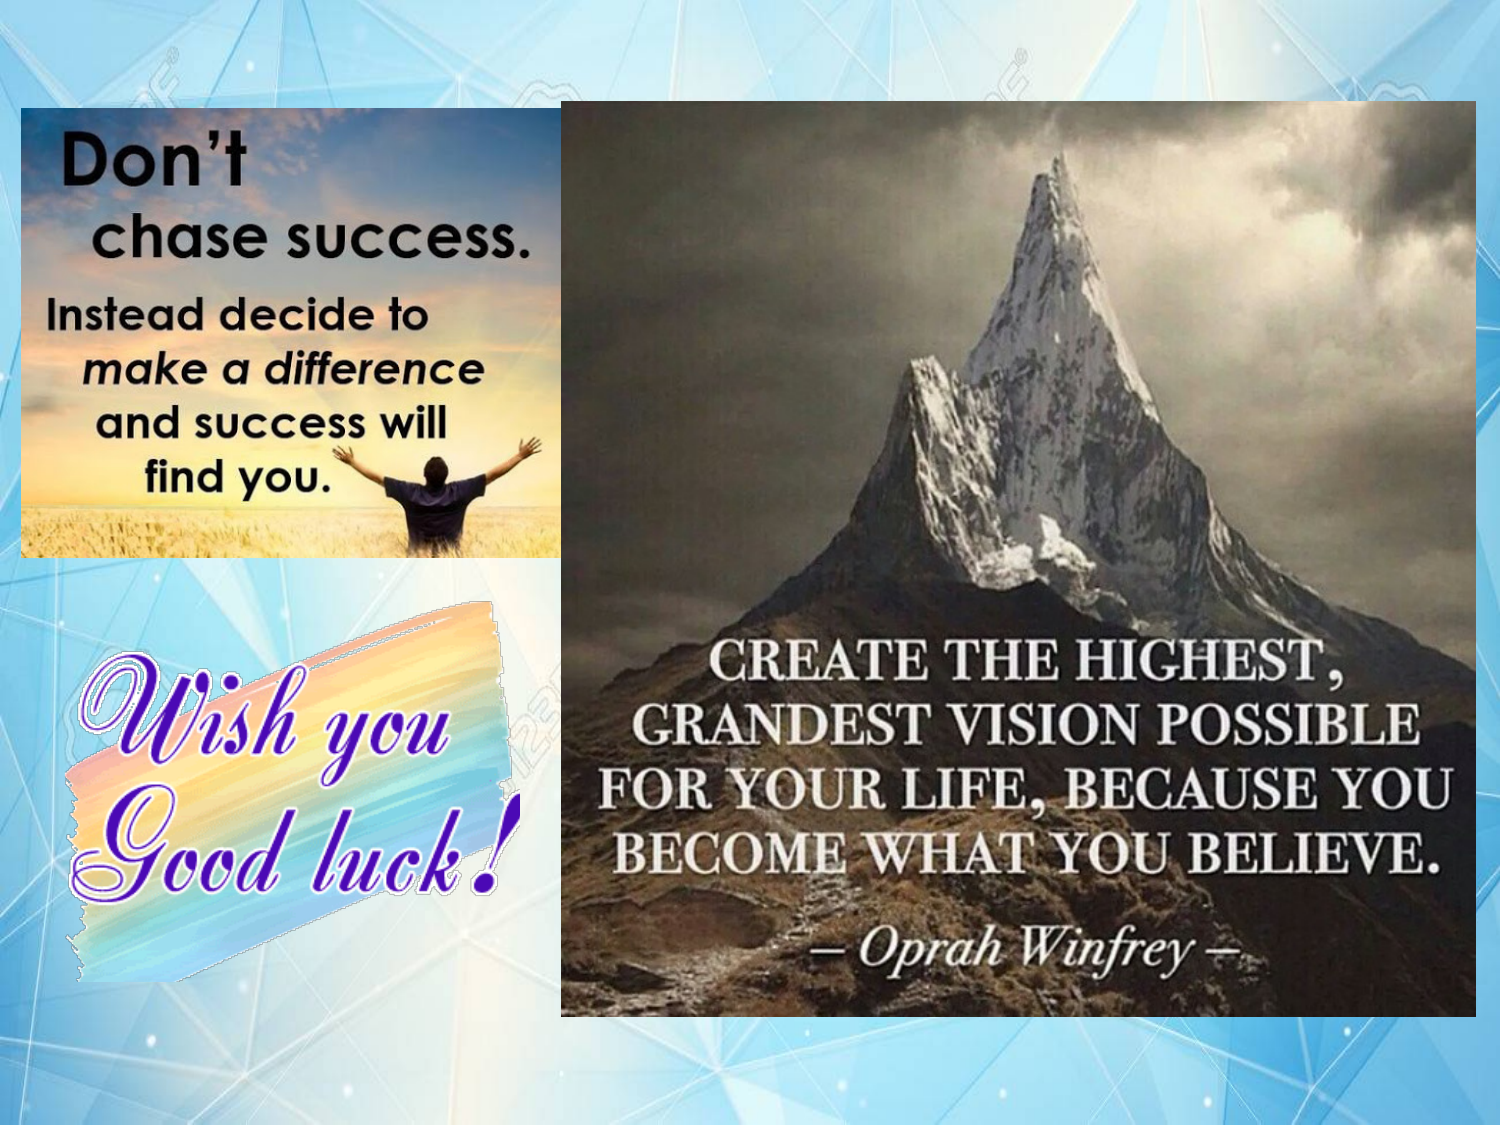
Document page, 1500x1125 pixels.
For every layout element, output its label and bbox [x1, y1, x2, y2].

picture [0, 0, 1500, 1125]
list [20, 107, 562, 558]
